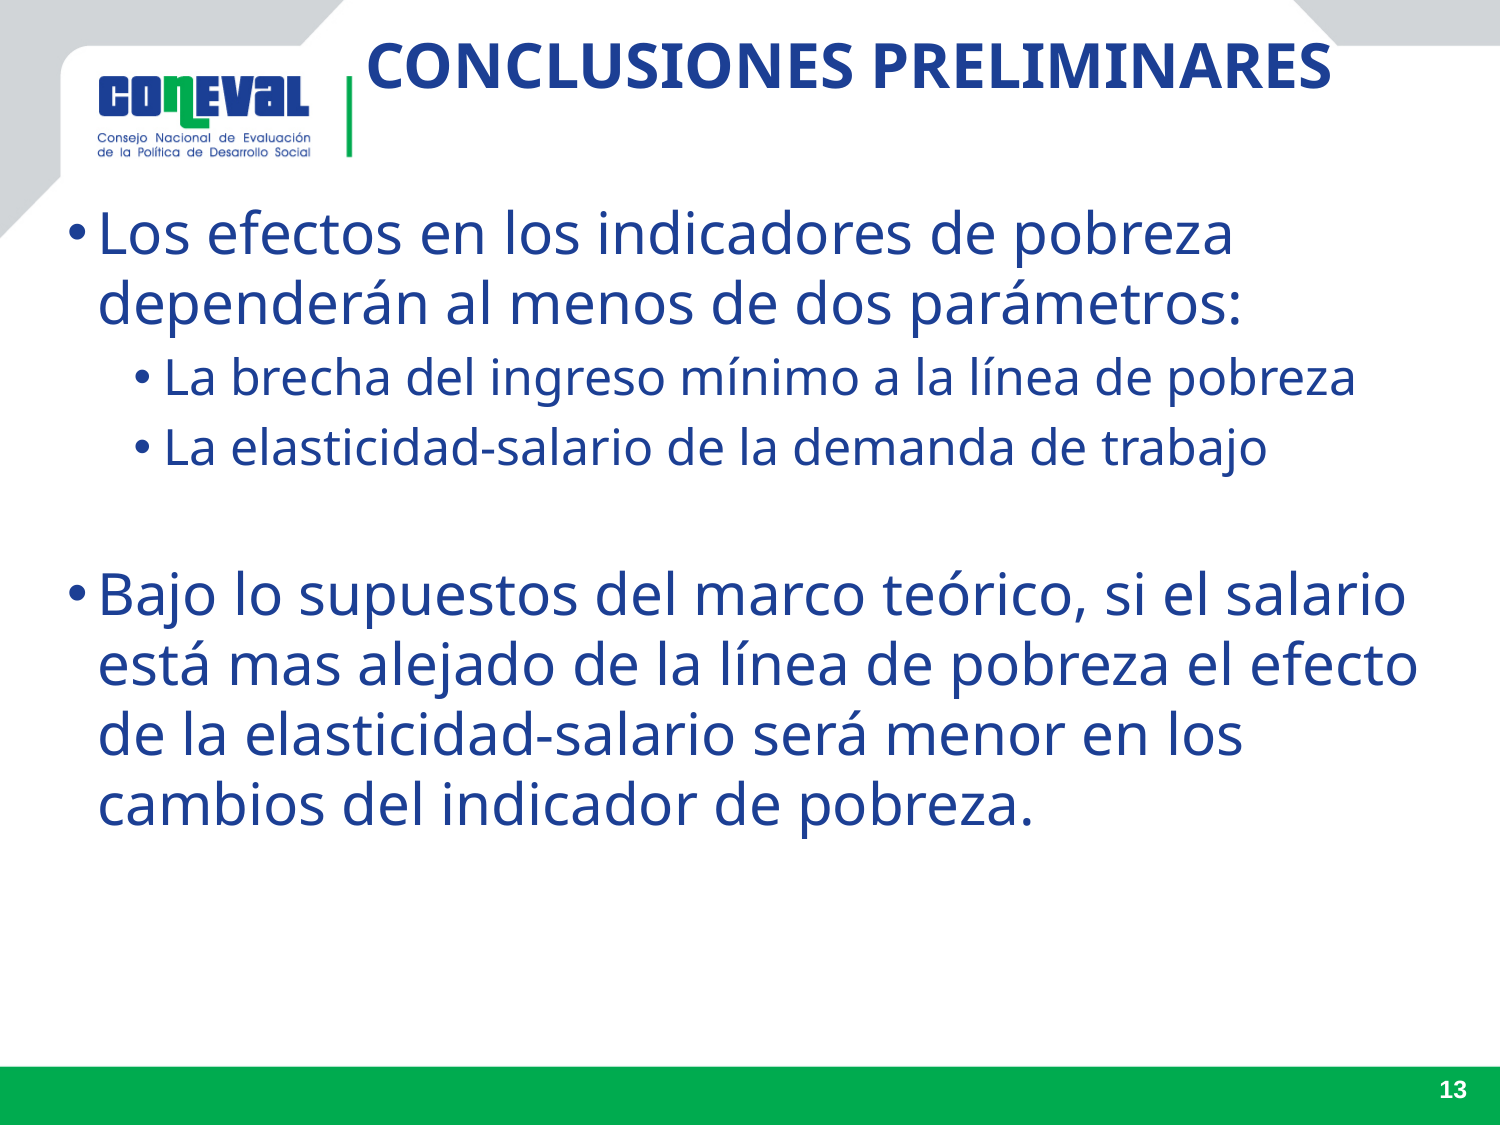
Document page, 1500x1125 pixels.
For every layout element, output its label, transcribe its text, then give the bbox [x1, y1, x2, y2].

picture [0, 0, 1500, 1125]
slide_number 13 [1297, 1066, 1483, 1122]
text_box CONCLUSIONES PRELIMINARES [350, 19, 1400, 109]
list Los efectos en los indicadores de pobreza dependerán al menos de dos parámetros: La brecha del ingreso mínimo a la línea de pobreza La elasticidad-salario de la demanda de trabajo Bajo lo supuestos del marco teórico, si el salario está mas alejado de la línea de pobreza el efecto de la elasticidad-salario será menor en los cambios del indicador de pobreza. [53, 188, 1483, 1106]
